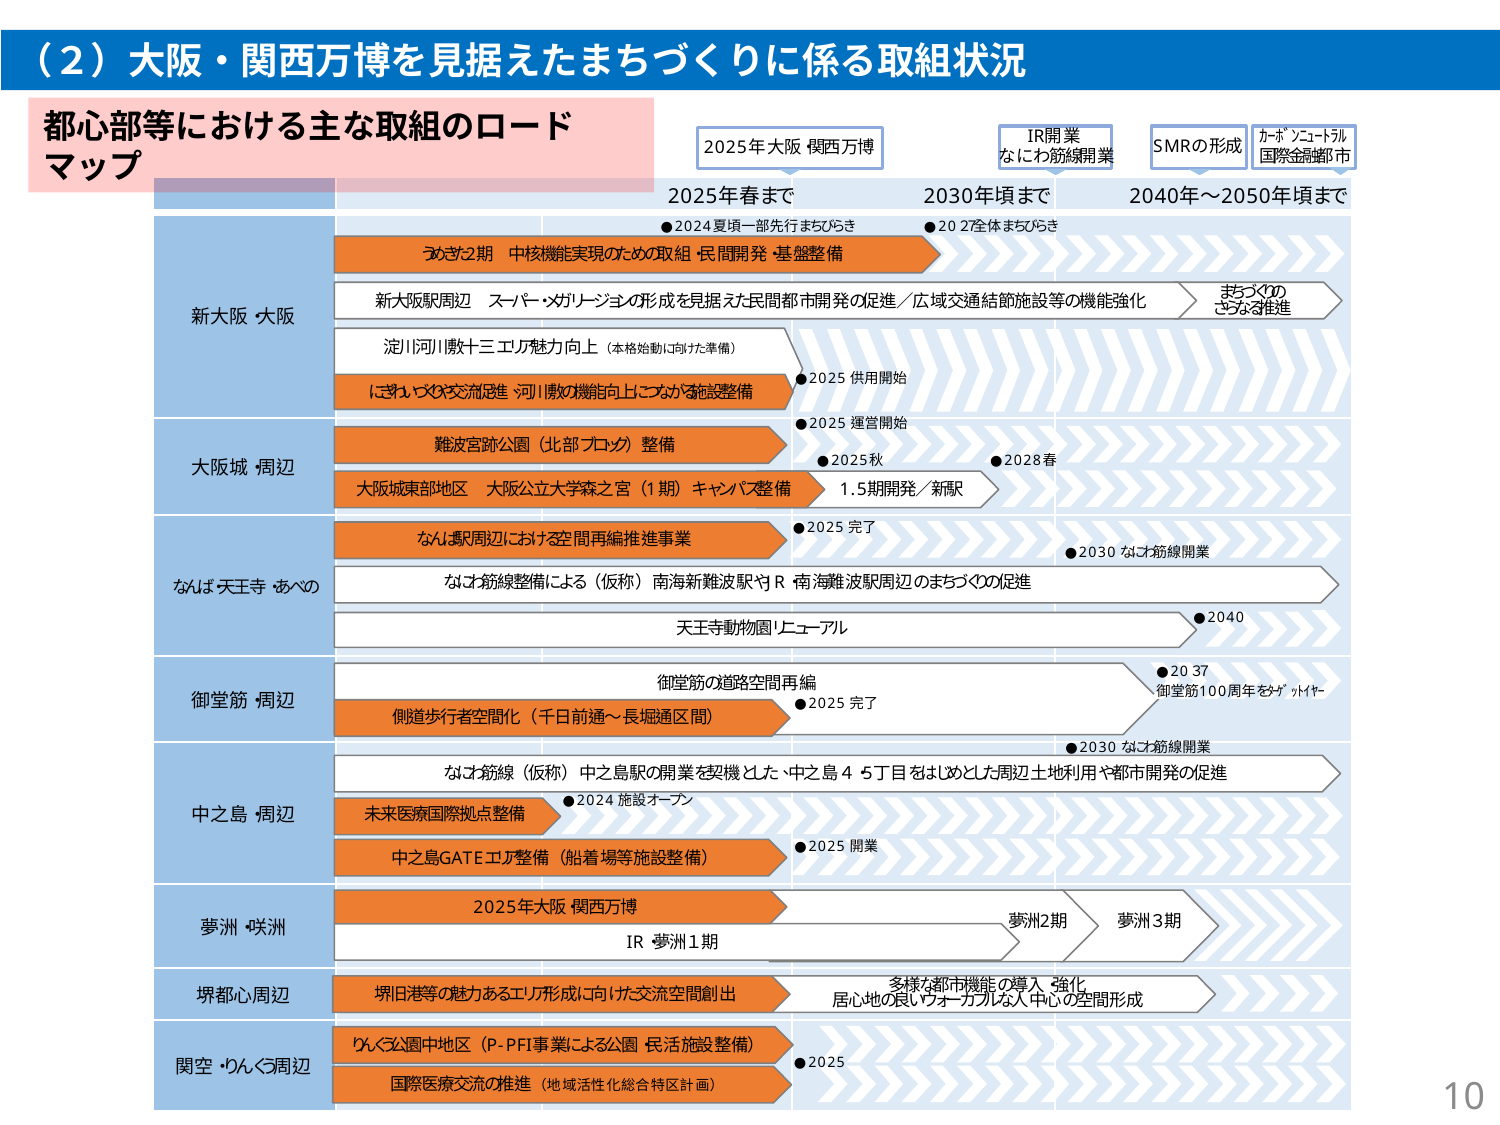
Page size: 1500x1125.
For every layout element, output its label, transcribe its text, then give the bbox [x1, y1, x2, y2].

text_box 都心部等における主な取組のロードマップ [28, 97, 655, 193]
slide_number 10 [1412, 1069, 1500, 1125]
text_box （２）大阪・関西万博を見据えたまちづくりに係る取組状況 [1, 34, 1166, 94]
picture [151, 119, 1358, 1112]
text_box [0, 29, 1500, 91]
